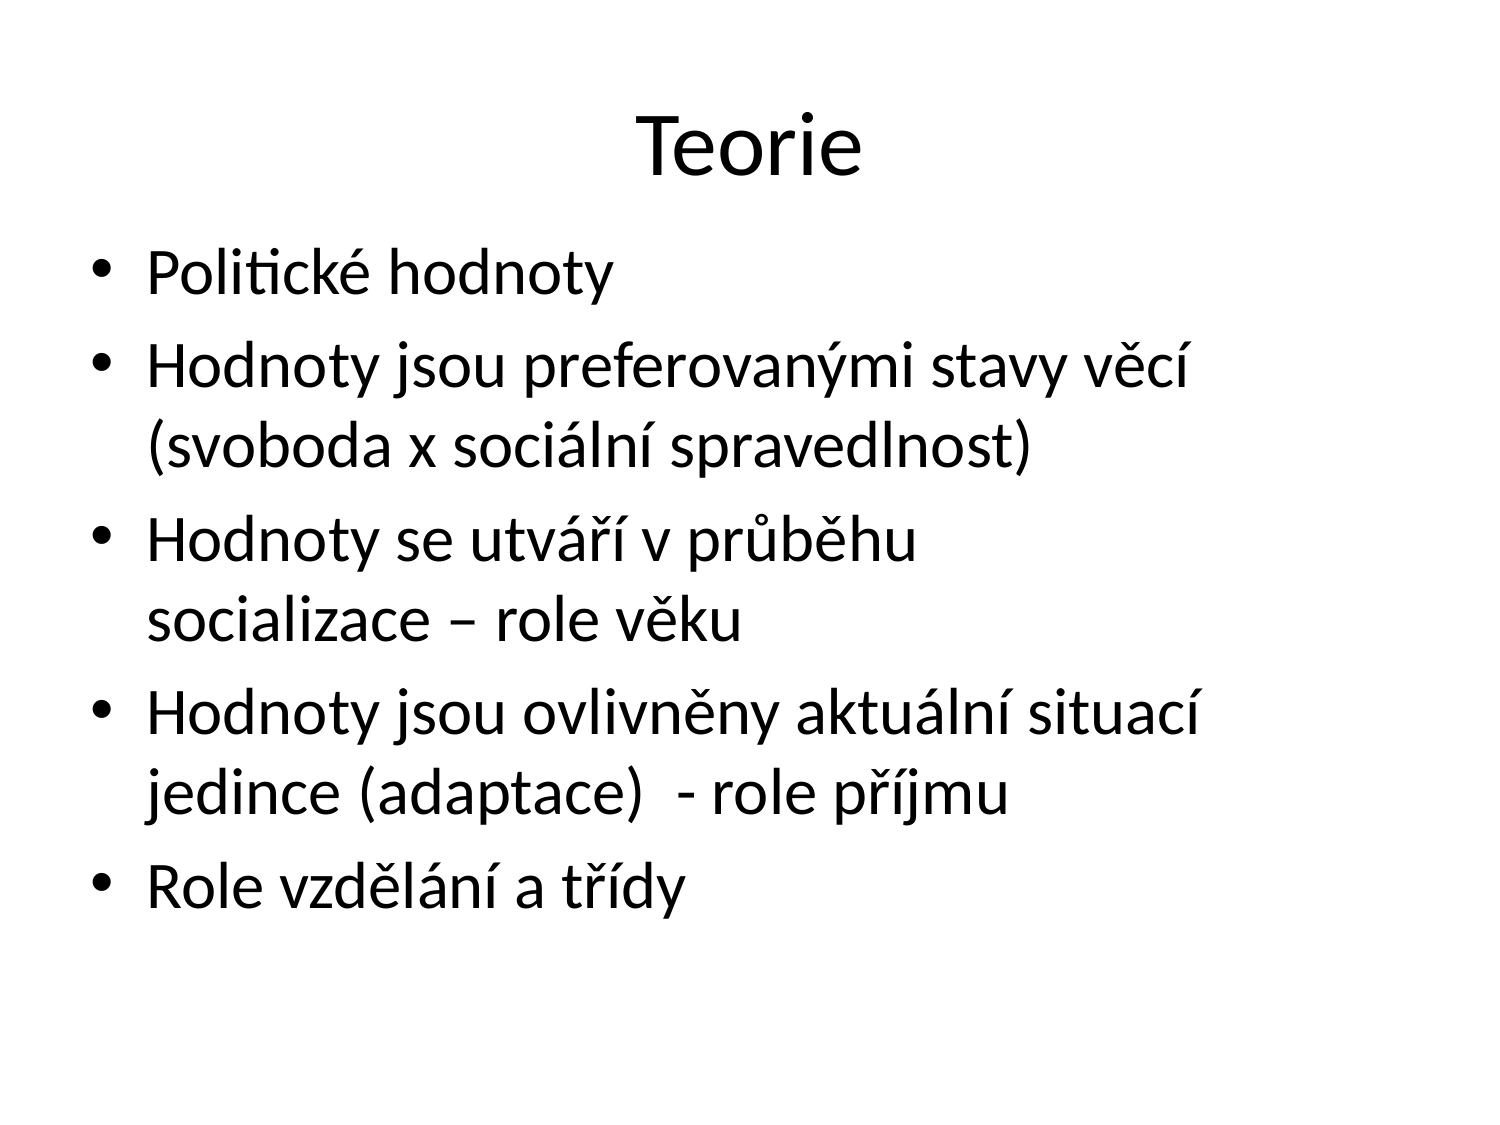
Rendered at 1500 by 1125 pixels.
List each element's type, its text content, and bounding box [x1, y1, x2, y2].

list Politické hodnoty Hodnoty jsou preferovanými stavy věcí (svoboda x sociální spravedlnost) Hodnoty se utváří v průběhu socializace – role věku Hodnoty jsou ovlivněny aktuální situací jedince (adaptace) - role příjmu Role vzdělání a třídy [75, 219, 1223, 1106]
title Teorie [75, 45, 1425, 233]
